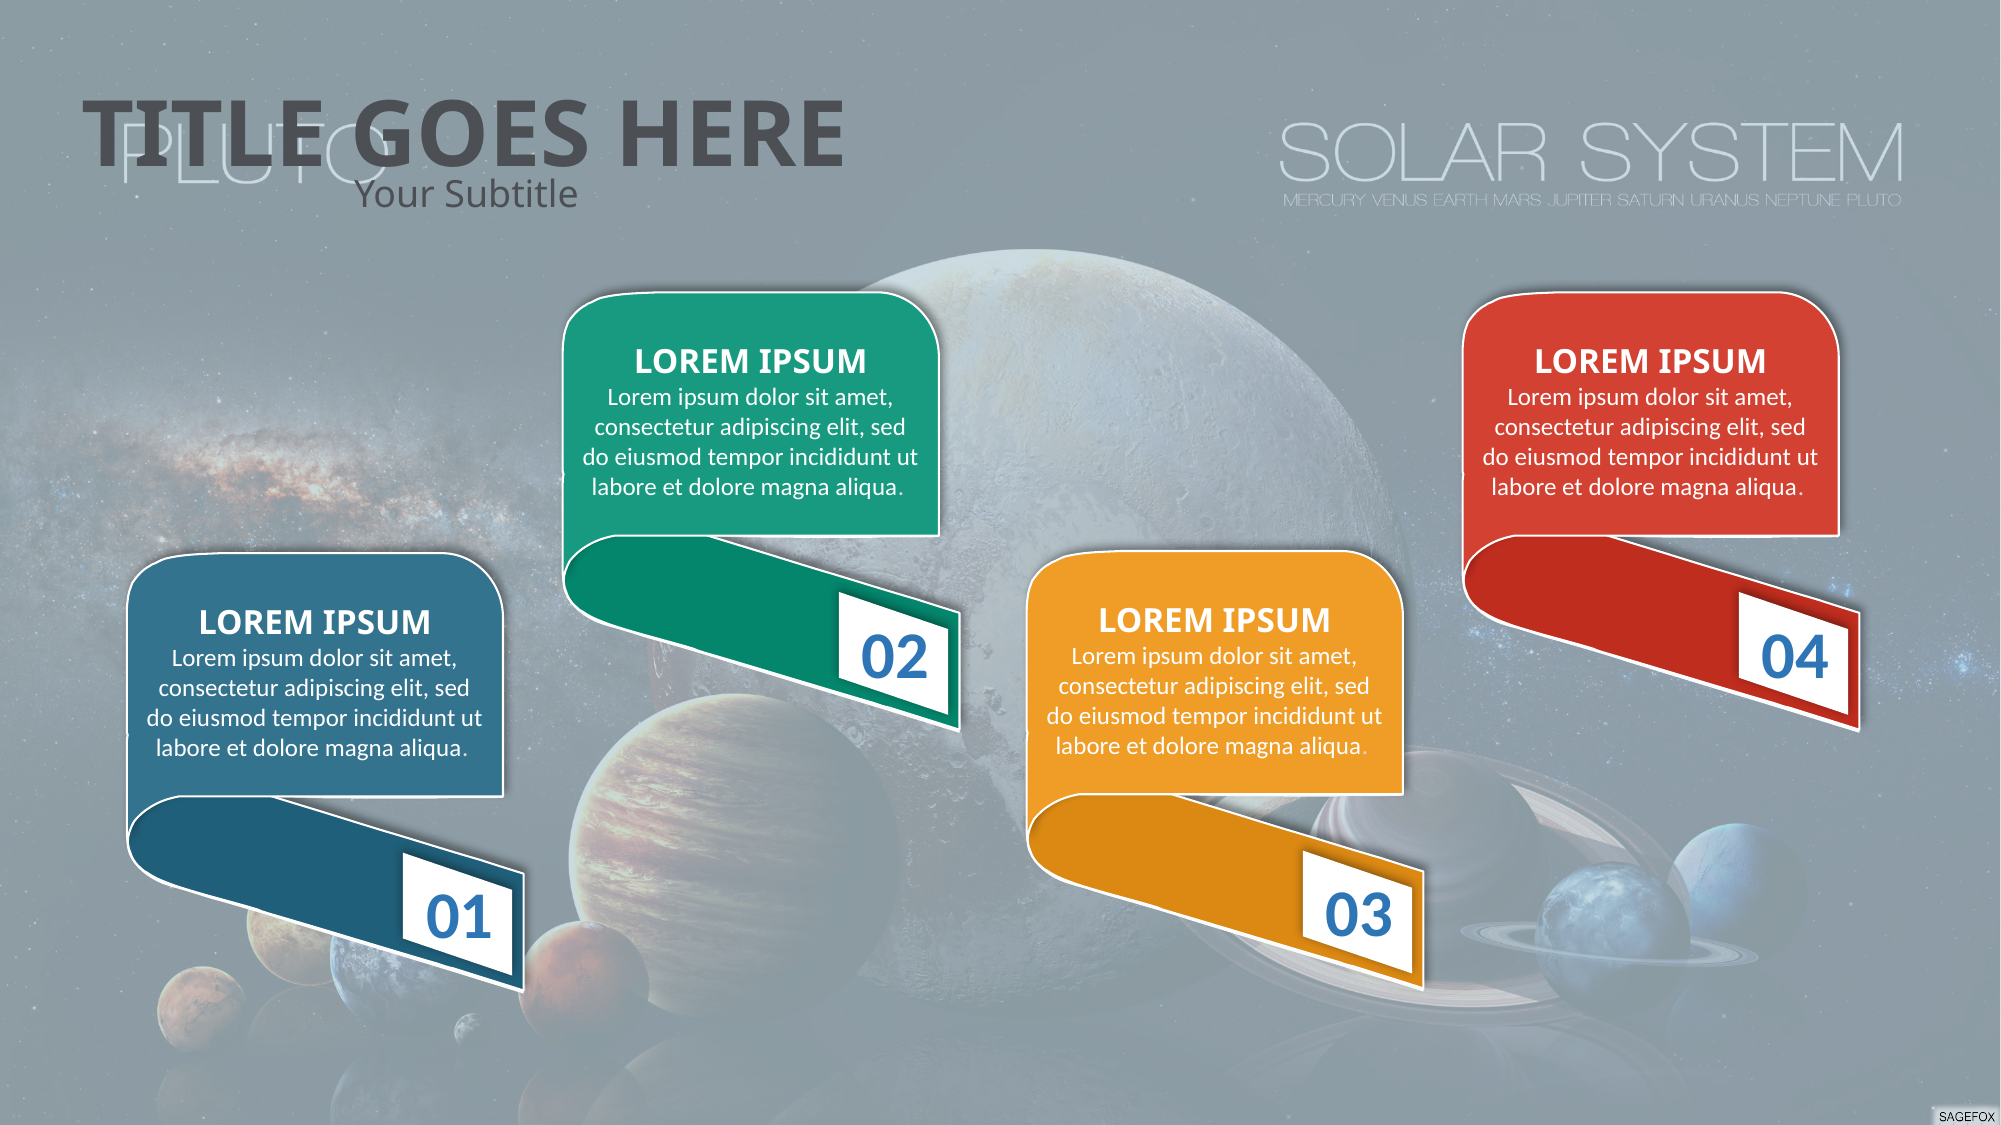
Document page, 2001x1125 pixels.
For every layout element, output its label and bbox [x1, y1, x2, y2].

text_box [13, 66, 918, 224]
text_box [127, 746, 524, 991]
picture [1936, 1111, 1997, 1125]
text_box [562, 485, 960, 730]
text_box [1462, 485, 1860, 730]
text_box [1462, 292, 1839, 582]
text_box [1026, 550, 1403, 841]
text_box [562, 292, 939, 582]
text_box [1026, 744, 1424, 989]
text_box [126, 553, 503, 843]
